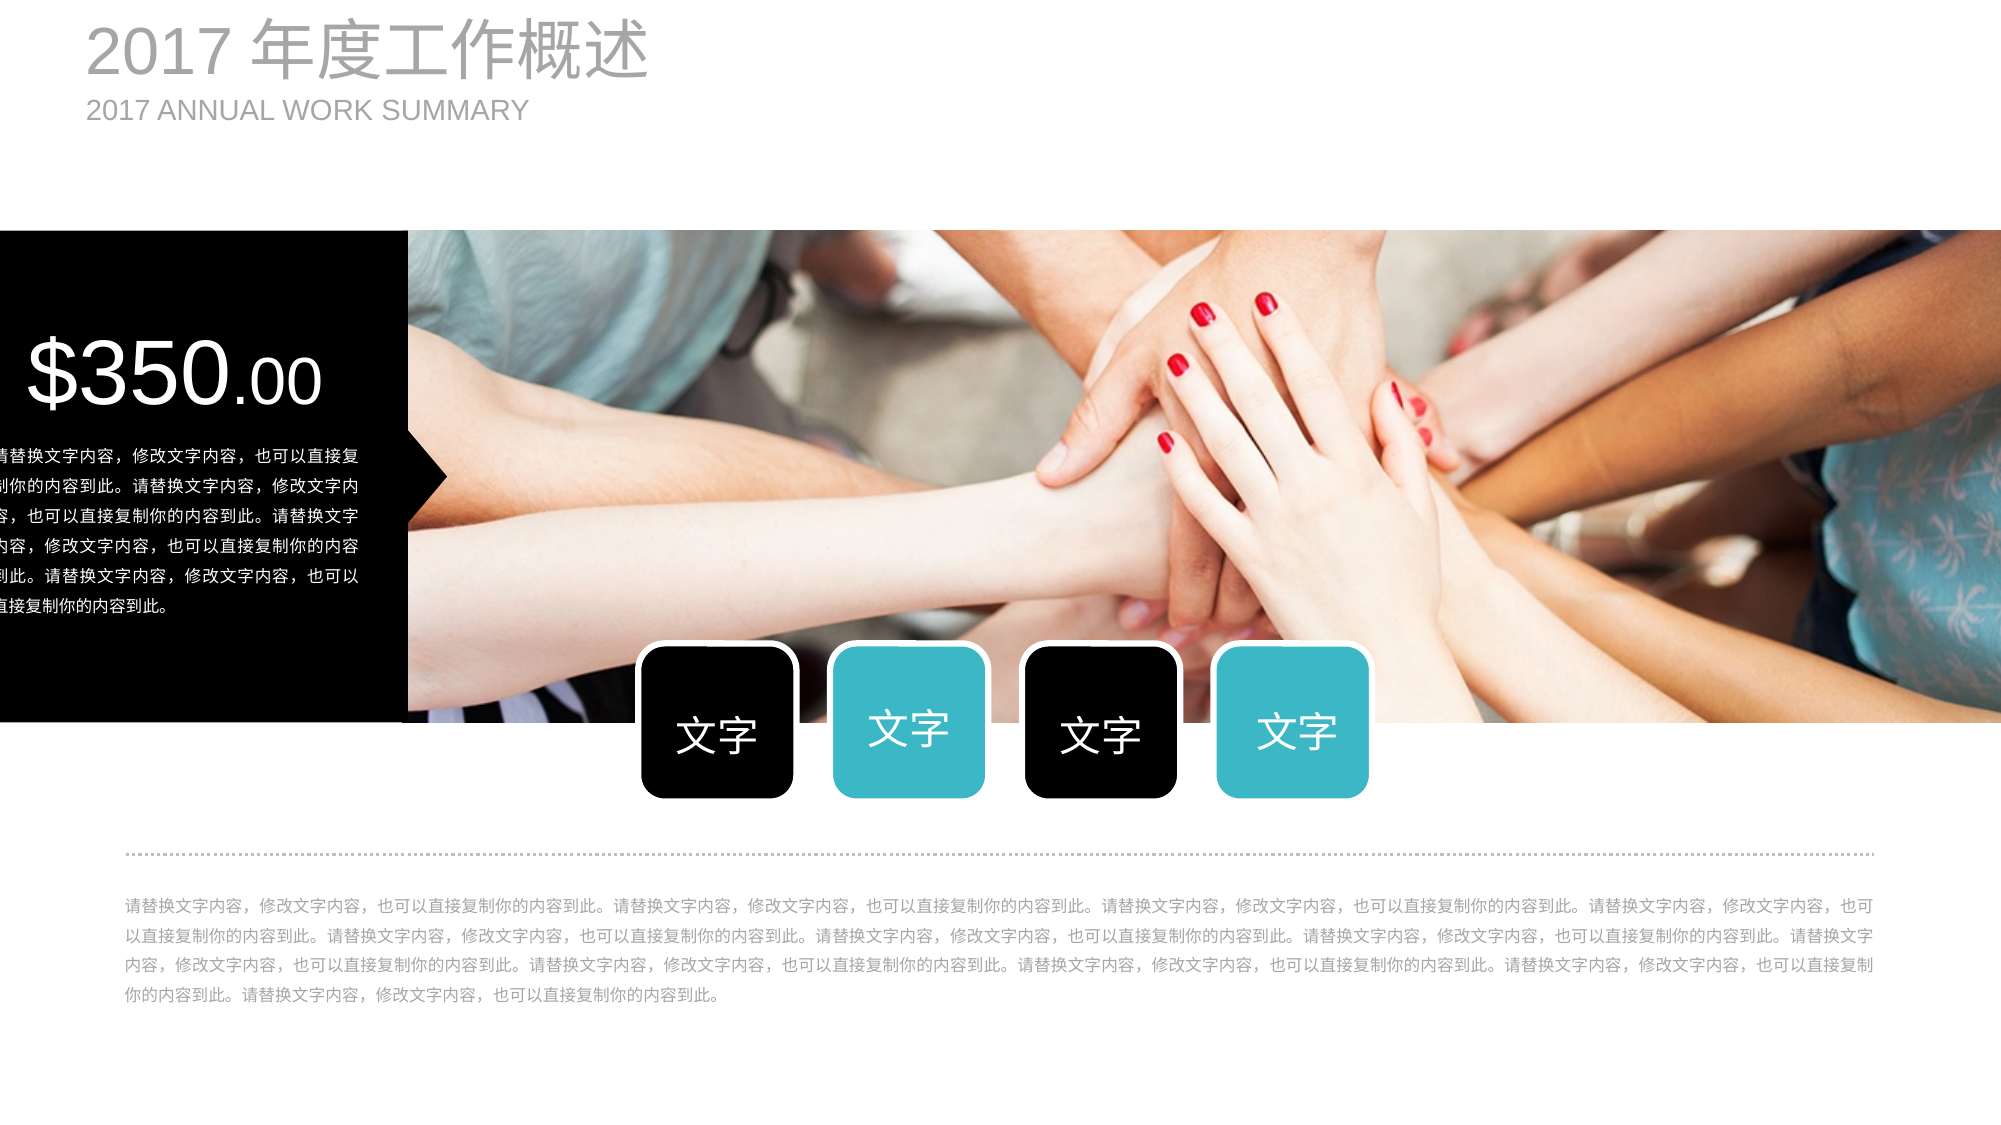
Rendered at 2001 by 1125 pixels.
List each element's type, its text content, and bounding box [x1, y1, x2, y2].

text_box 文字 [828, 642, 990, 803]
text_box 文字 [1020, 642, 1182, 803]
text_box 文字 [1212, 642, 1374, 803]
text_box [448, 230, 2000, 723]
text_box 2017 ANNUAL WORK SUMMARY [85, 91, 547, 127]
text_box 文字 [637, 642, 798, 803]
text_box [0, 230, 448, 723]
text_box 2017年度工作概述 [85, 7, 734, 88]
text_box 请替换文字内容，修改文字内容，也可以直接复制你的内容到此。请替换文字内容，修改文字内容，也可以直接复制你的内容到此。请替换文字内容，修改文字内容，也可以直接复制你的内容到此。请替换文字内容，修改文字内容，也可以直接复制你的内容到此。请替换文字内容，修改文字内容，也可以直接复制你的内容到此。请替换文字内容，修改文字内容，也可以直接复制你的内容到此。请替换文字内容，修改文字内容，也可以直接复制你的内容到此。请替换文字内容，修改文字内容，也可以直接复制你的内容到此。请替换文字内容，修改文字内容，也可以直接复制你的内容到此。请替换文字内容，修改文字内容，也可以直接复制你的内容到此。请替换文字内容，修改文字内容，也可以直接复制你的内容到此。请替换文字内容，修改文字内容，也可以直接复制你的内容到此。 [124, 885, 1876, 1006]
